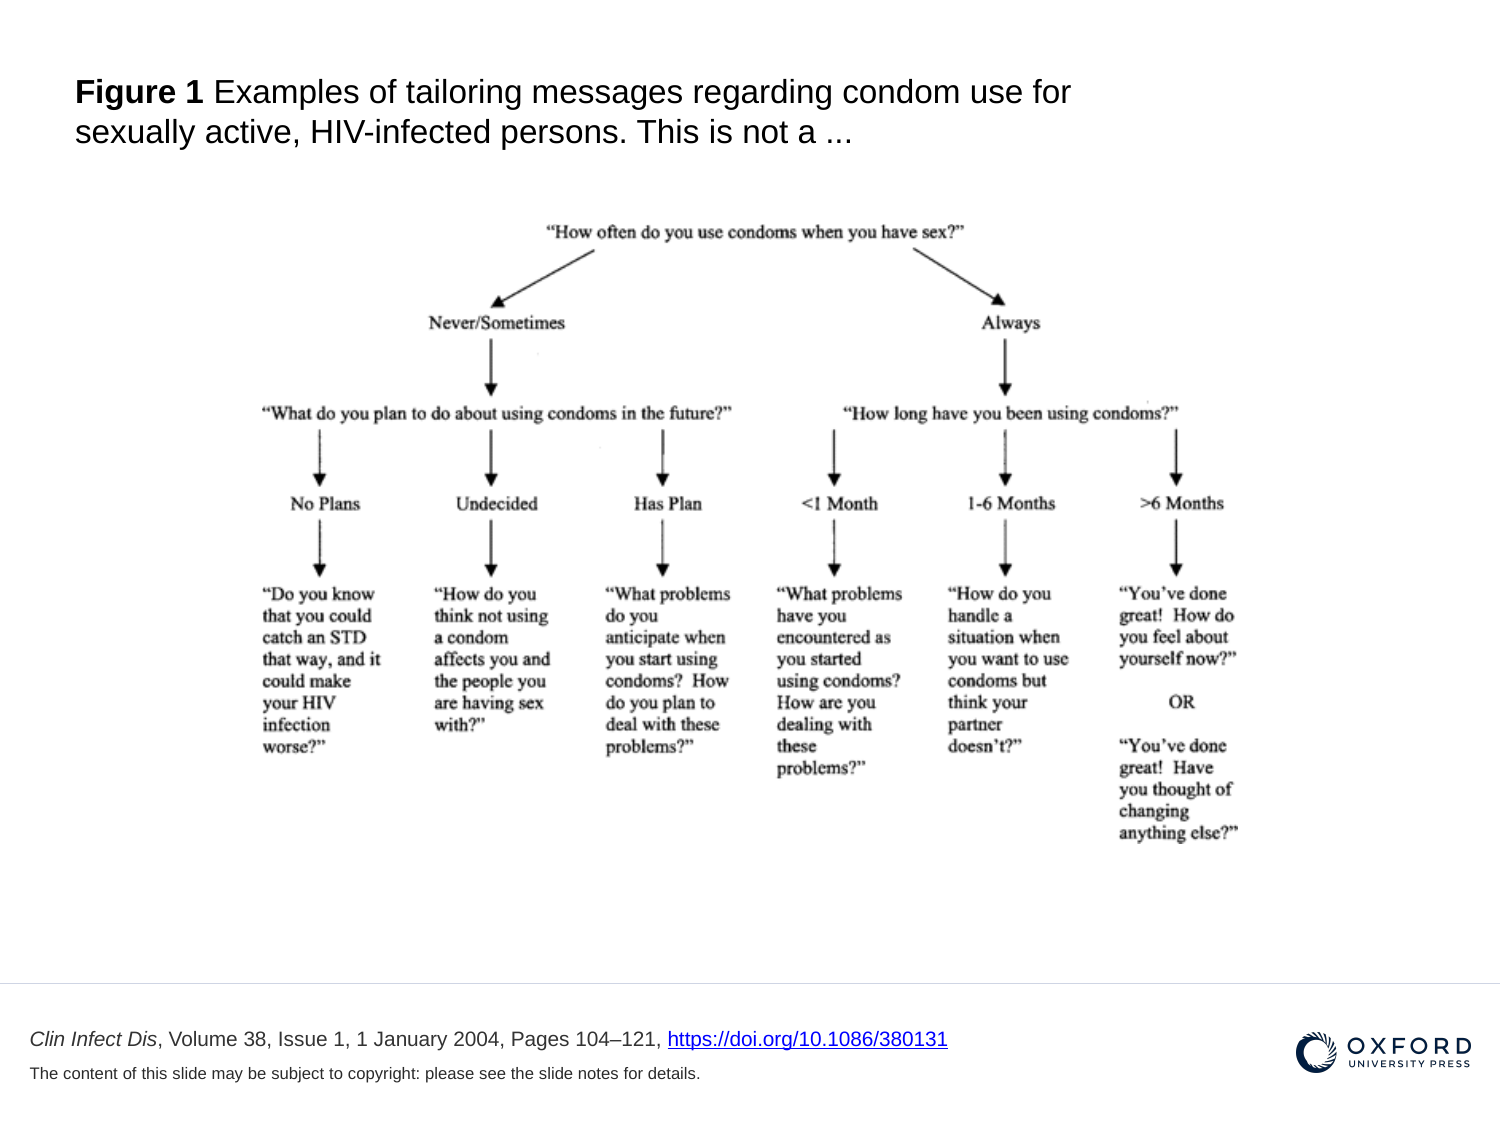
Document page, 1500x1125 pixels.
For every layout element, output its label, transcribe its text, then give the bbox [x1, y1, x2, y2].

picture [262, 224, 1238, 844]
title Figure 1 Examples of tailoring messages regarding condom use for sexually active, HIV-infected persons. This is not a ... [75, 69, 1078, 171]
picture [1296, 1032, 1471, 1073]
footer Clin Infect Dis, Volume 38, Issue 1, 1 January 2004, Pages 104–121, https://doi.org/10.1086/380131 The content of this slide may be subject to copyright: please see the slide notes for details. [0, 983, 1260, 1125]
